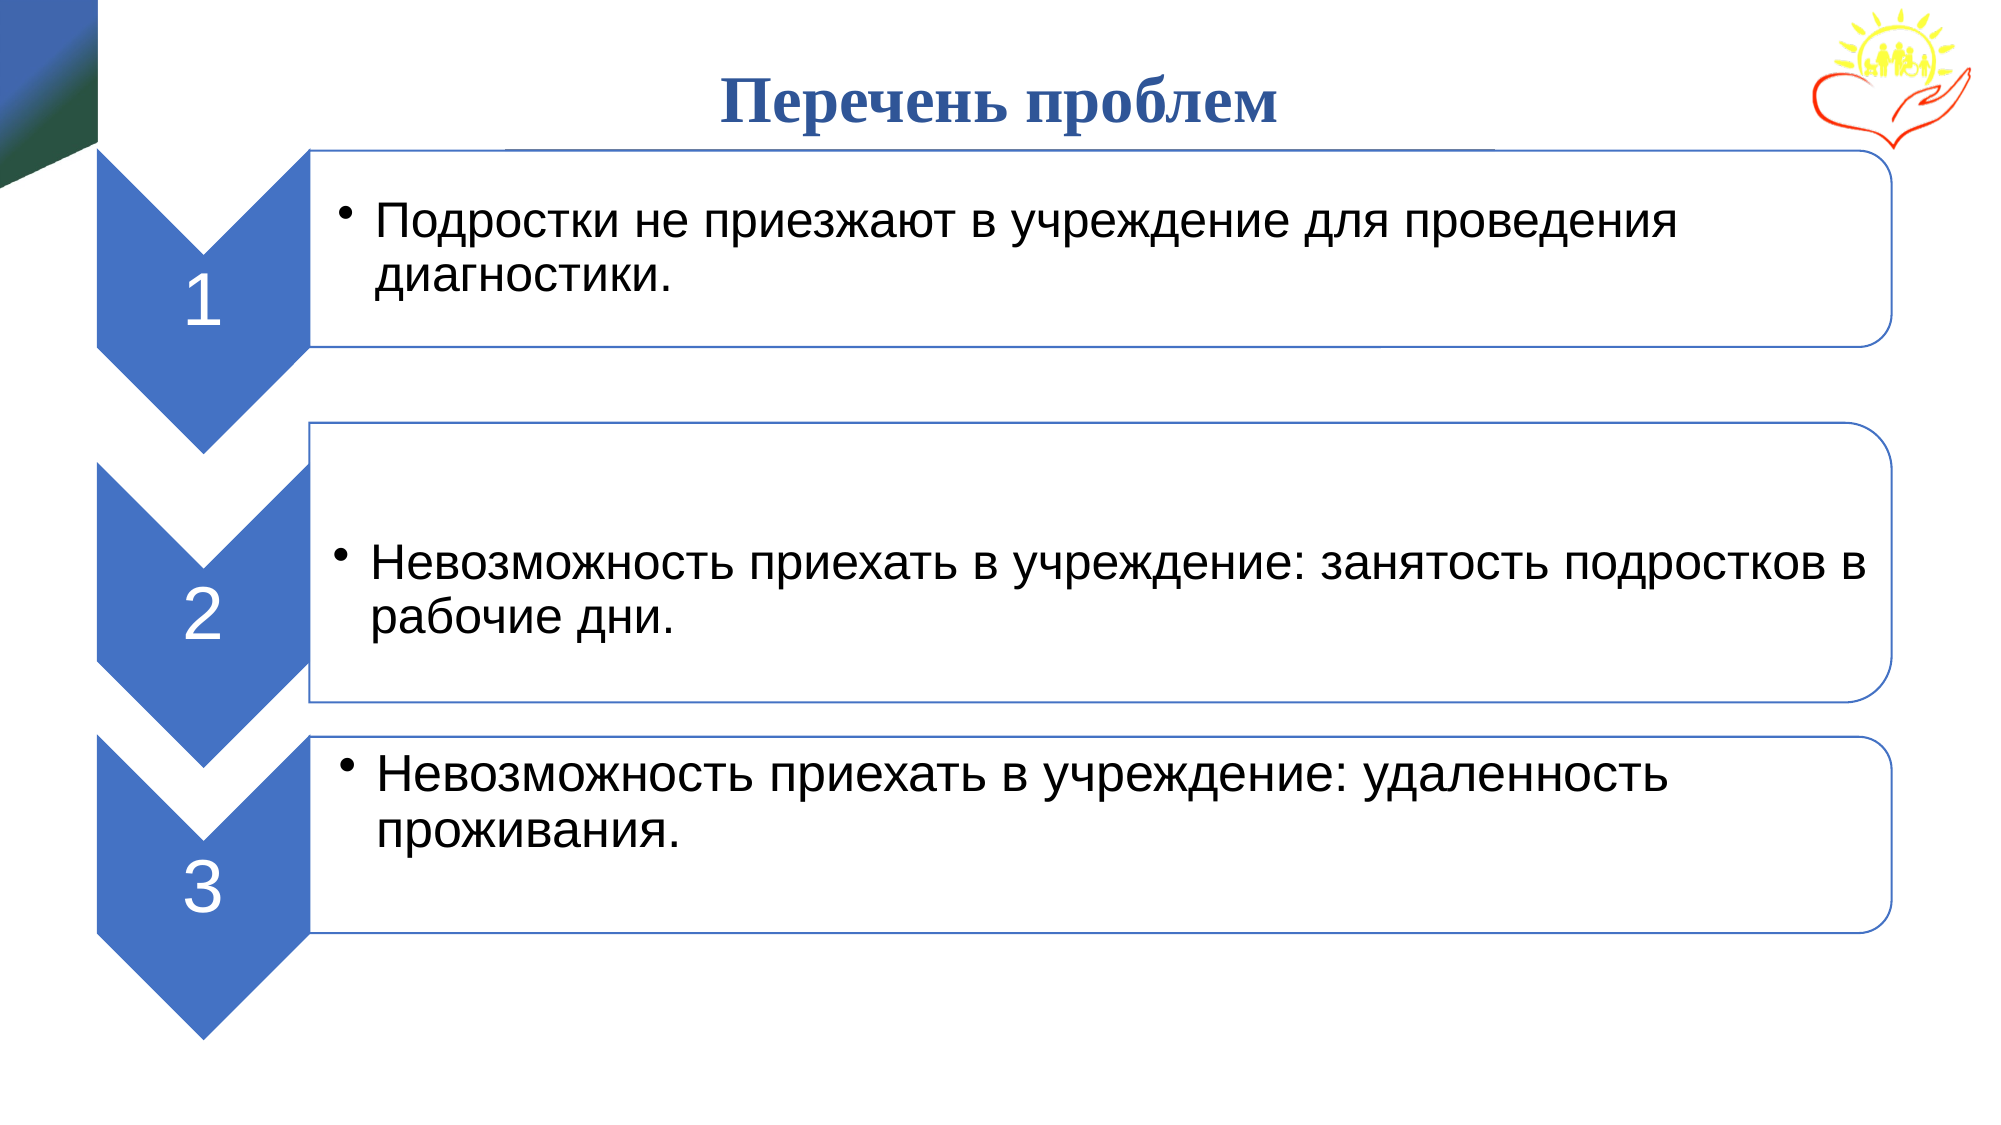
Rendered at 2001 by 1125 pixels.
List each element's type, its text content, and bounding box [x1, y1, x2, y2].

text_box Перечень проблем [131, 48, 1805, 147]
picture [1810, 8, 1973, 151]
picture [0, 0, 99, 191]
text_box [97, 150, 1892, 1040]
